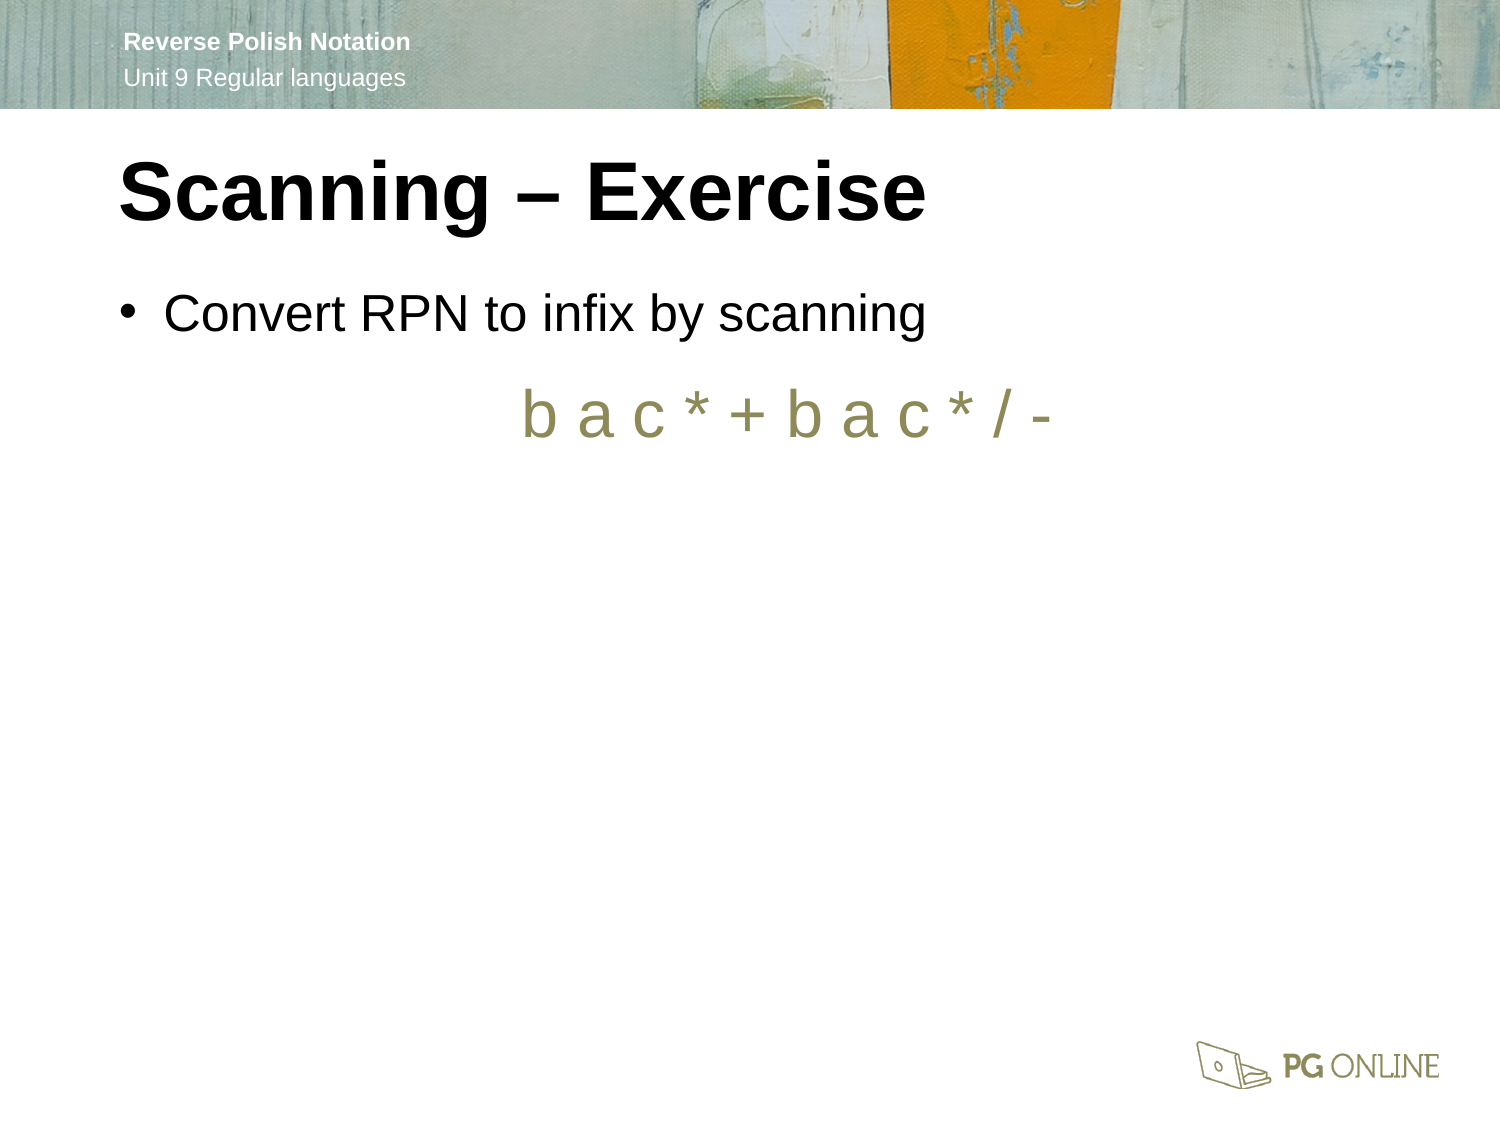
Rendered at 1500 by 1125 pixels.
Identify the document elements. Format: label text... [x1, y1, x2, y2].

list Convert RPN to infix by scanning b a c * + b a c * / - [118, 279, 1398, 847]
list Scanning – Exercise [118, 148, 1401, 259]
picture [0, 0, 1500, 109]
